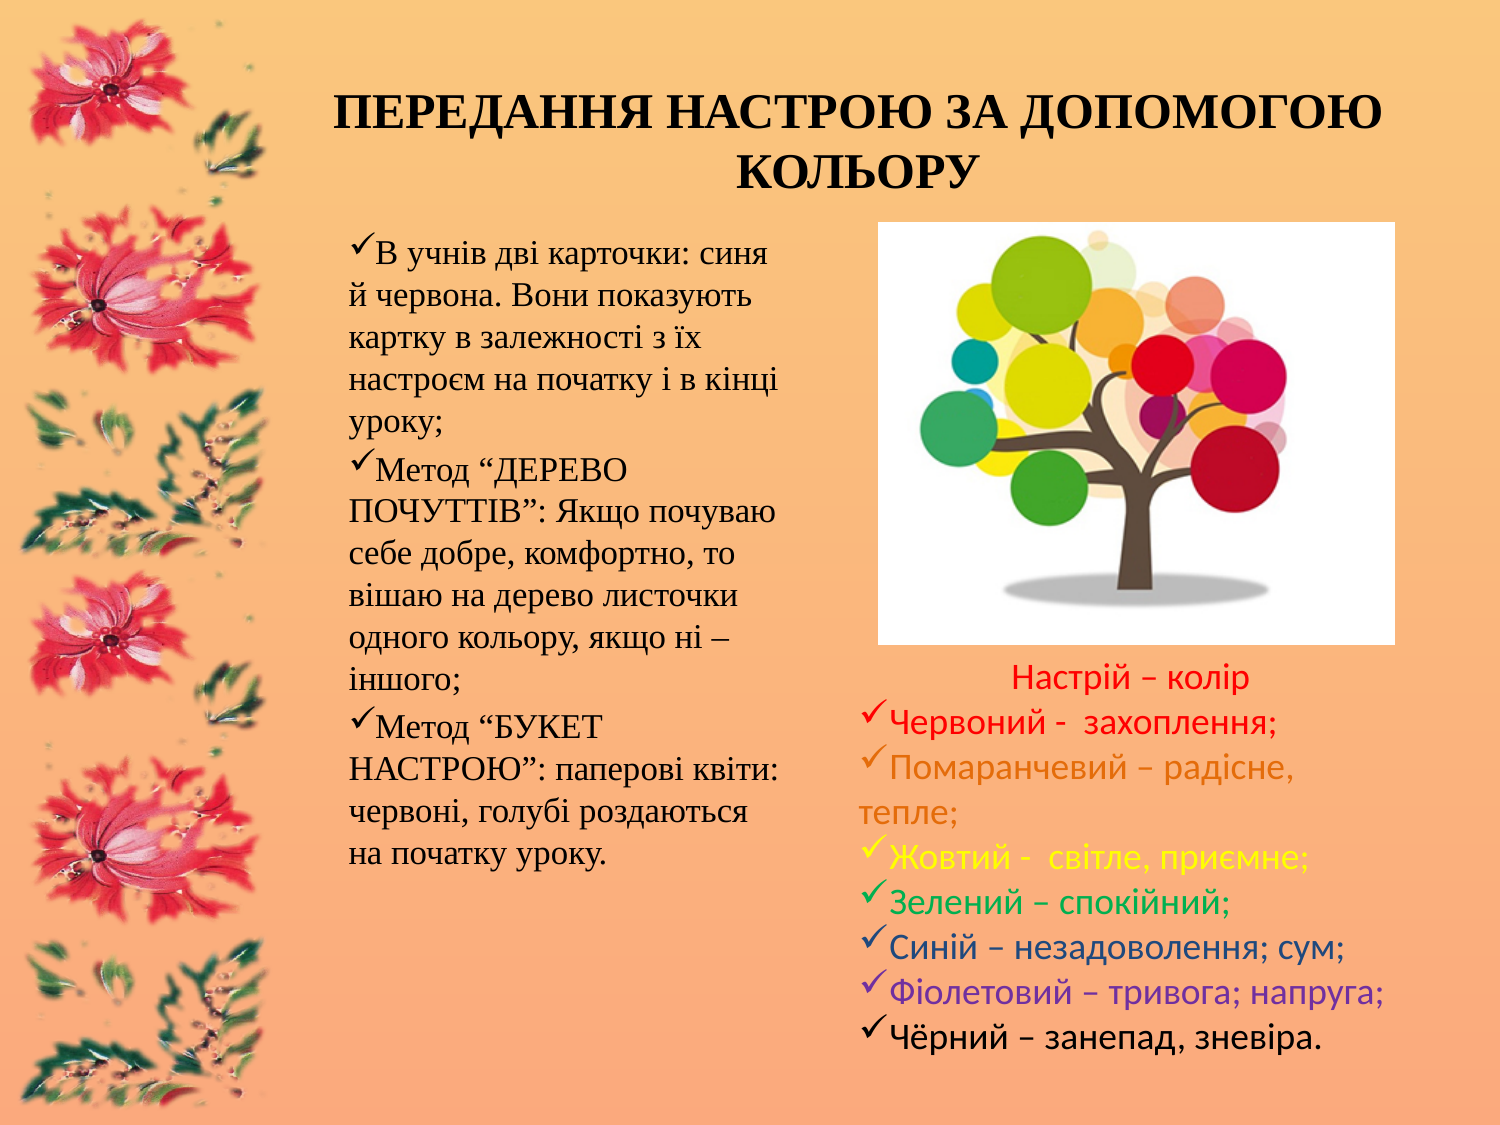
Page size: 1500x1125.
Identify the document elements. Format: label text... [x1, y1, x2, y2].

text_box Настрій – колір Червоний - захоплення; Помаранчевий – радісне, тепле; Жовтий - світле, приємне; Зелений – спокійний; Синій – незадоволення; сум; Фіолетовий – тривога; напруга; Чёрний – занепад, зневіра. [843, 644, 1418, 1065]
list В учнів дві карточки: синя й червона. Вони показують картку в залежності з їх настроєм на початку і в кінці уроку; Метод “ДЕРЕВО ПОЧУТТІВ”: Якщо почуваю себе добре, комфортно, то вішаю на дерево листочки одного кольору, якщо ні – іншого; Метод “БУКЕТ НАСТРОЮ”: паперові квіти: червоні, голубі роздаються на початку уроку. [298, 222, 797, 914]
picture [0, 0, 294, 1125]
title ПЕРЕДАННЯ НАСТРОЮ ЗА ДОПОМОГОЮ КОЛЬОРУ [298, 45, 1425, 233]
picture [878, 222, 1395, 645]
